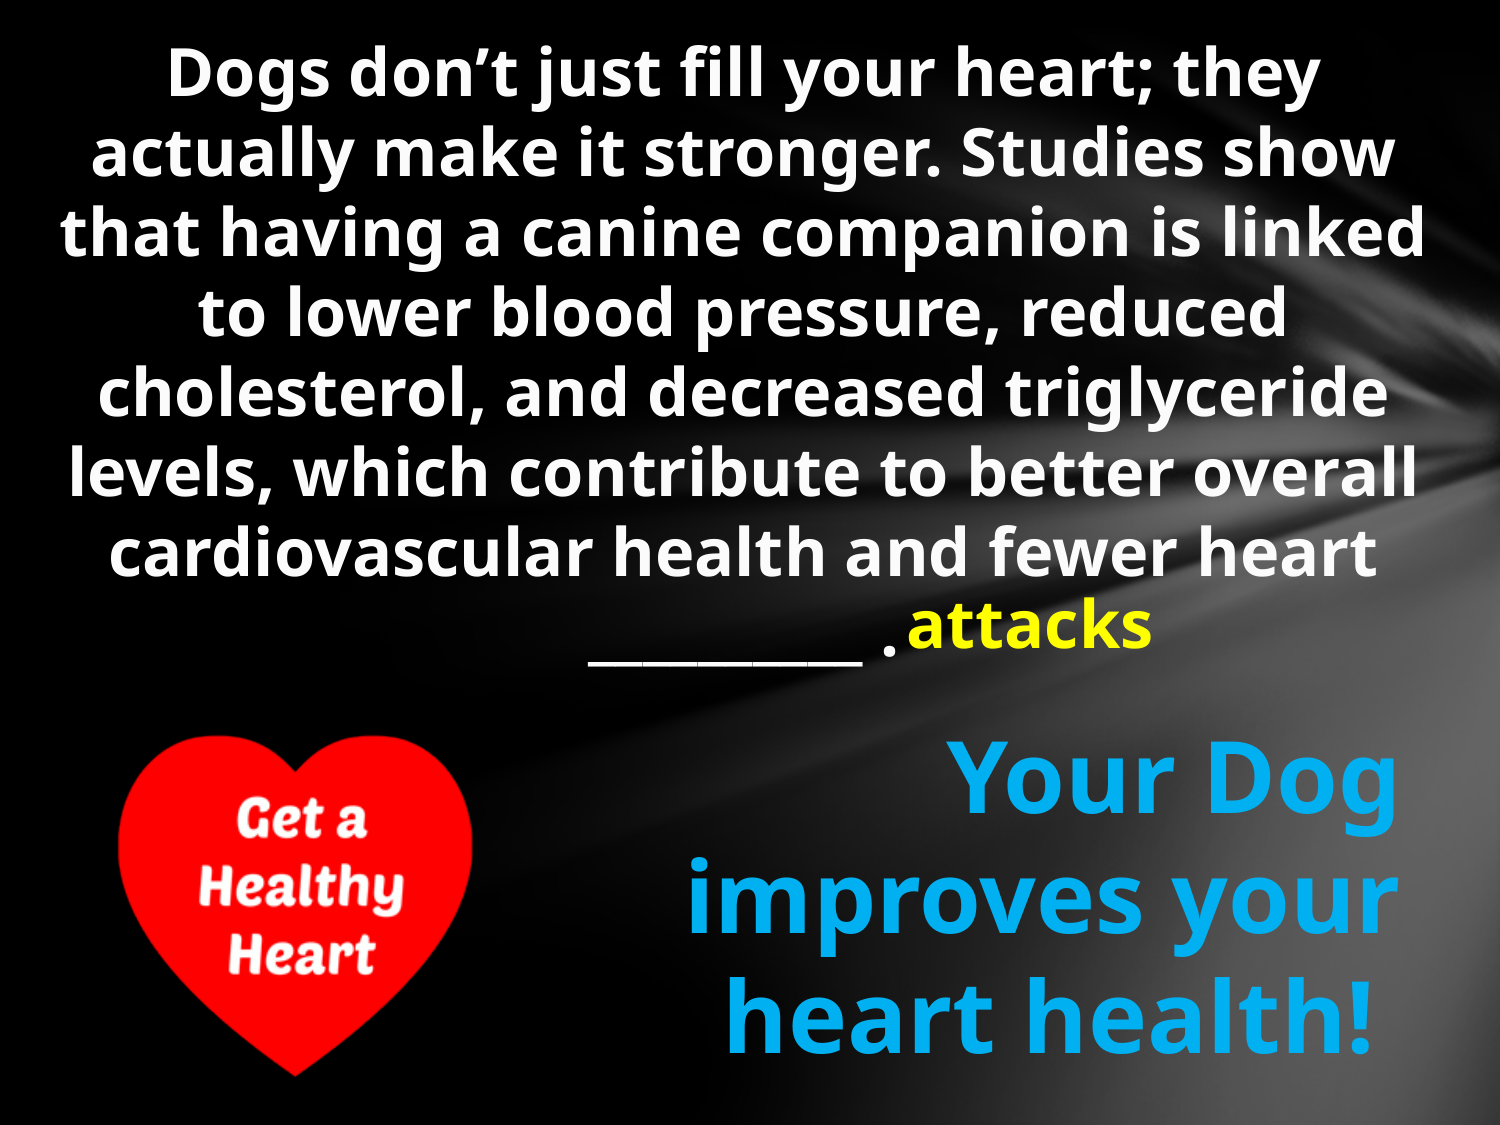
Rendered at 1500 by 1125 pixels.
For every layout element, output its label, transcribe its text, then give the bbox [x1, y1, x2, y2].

text_box Your Dog improves your heart health! [483, 705, 1418, 822]
picture [114, 724, 485, 1094]
text_box Dogs don’t just fill your heart; they actually make it stronger. Studies show that having a canine companion is linked to lower blood pressure, reduced cholesterol, and decreased triglyceride levels, which contribute to better overall cardiovascular health and fewer heart __________ . [15, 149, 1465, 451]
text_box attacks [891, 574, 1412, 705]
